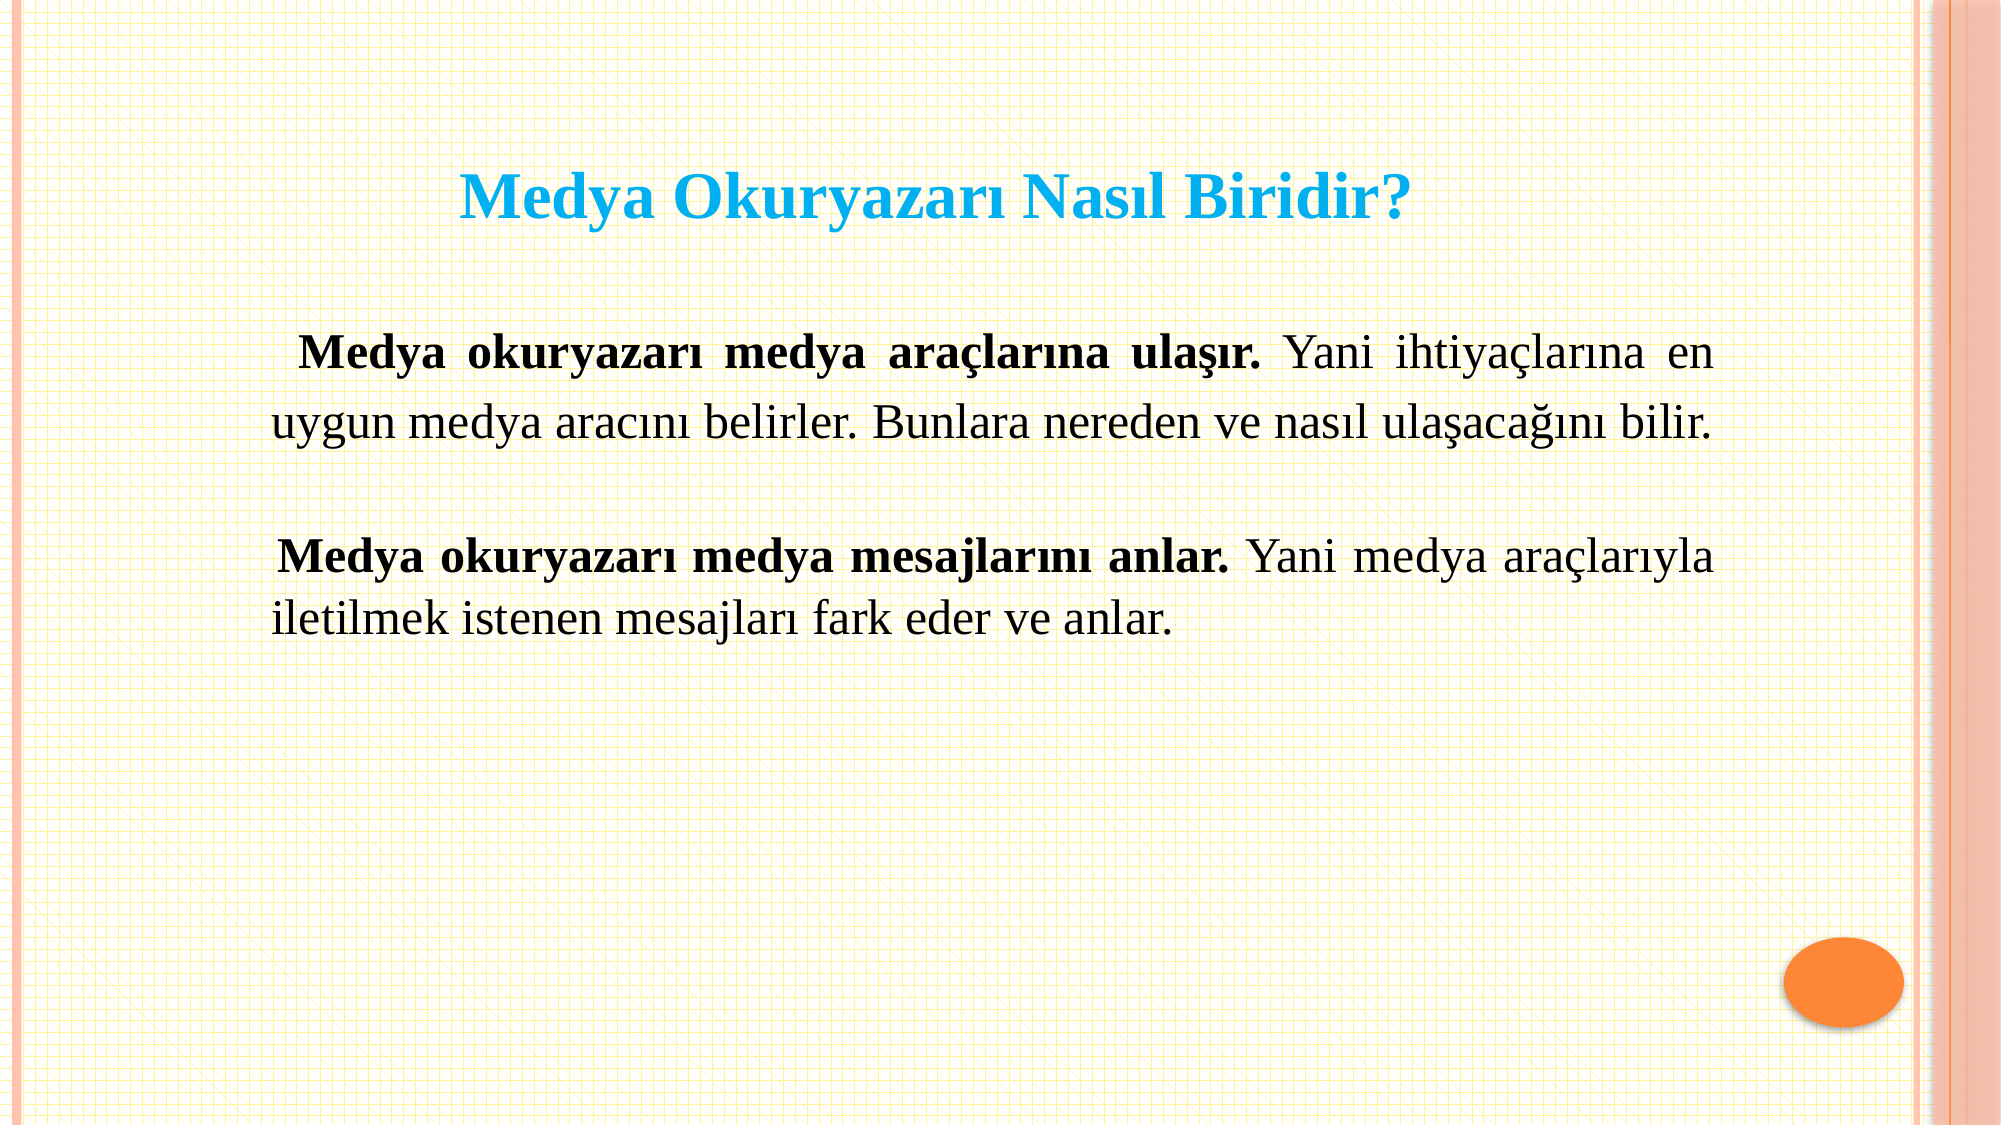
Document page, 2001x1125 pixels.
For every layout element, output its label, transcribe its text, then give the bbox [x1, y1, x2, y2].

text_box Medya okuryazarı medya araçlarına ulaşır. Yani ihtiyaçlarına en uygun medya aracını belirler. Bunlara nereden ve nasıl ulaşacağını bilir. Medya okuryazarı medya mesajlarını anlar. Yani medya araçlarıyla iletilmek istenen mesajları fark eder ve anlar. [123, 299, 1730, 723]
text_box Medya Okuryazarı Nasıl Biridir? [444, 144, 1547, 240]
